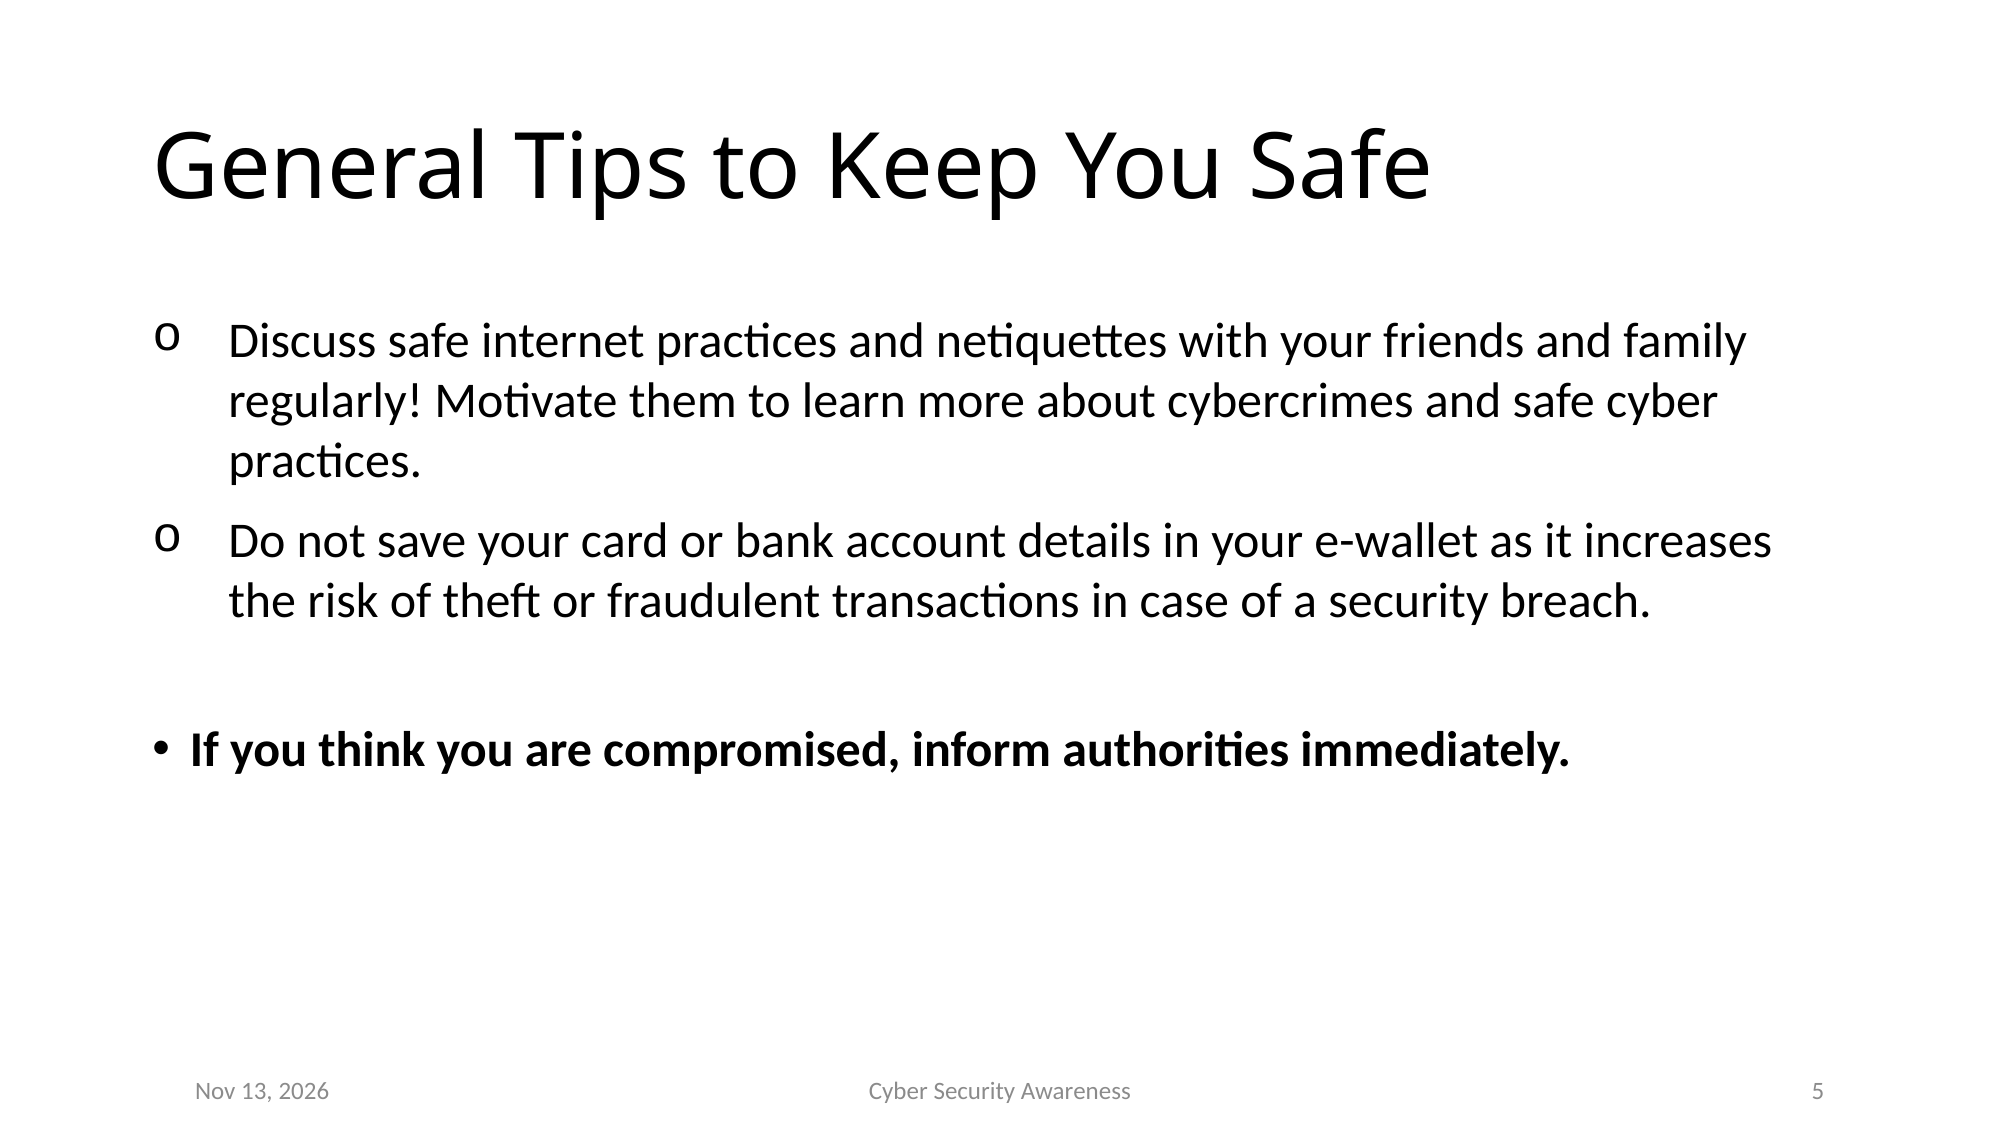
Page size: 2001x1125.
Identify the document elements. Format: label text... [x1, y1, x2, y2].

slide_number 16-Aug-22 [180, 1059, 586, 1120]
slide_number 5 [1624, 1059, 1840, 1120]
title General Tips to Keep You Safe [137, 59, 1863, 278]
footer Cyber Security Awareness [604, 1059, 1396, 1120]
list Discuss safe internet practices and netiquettes with your friends and family regularly! Motivate them to learn more about cybercrimes and safe cyber practices. Do not save your card or bank account details in your e-wallet as it increases the risk of theft or fraudulent transactions in case of a security breach. If you think you are compromised, inform authorities immediately. [137, 299, 1863, 1014]
